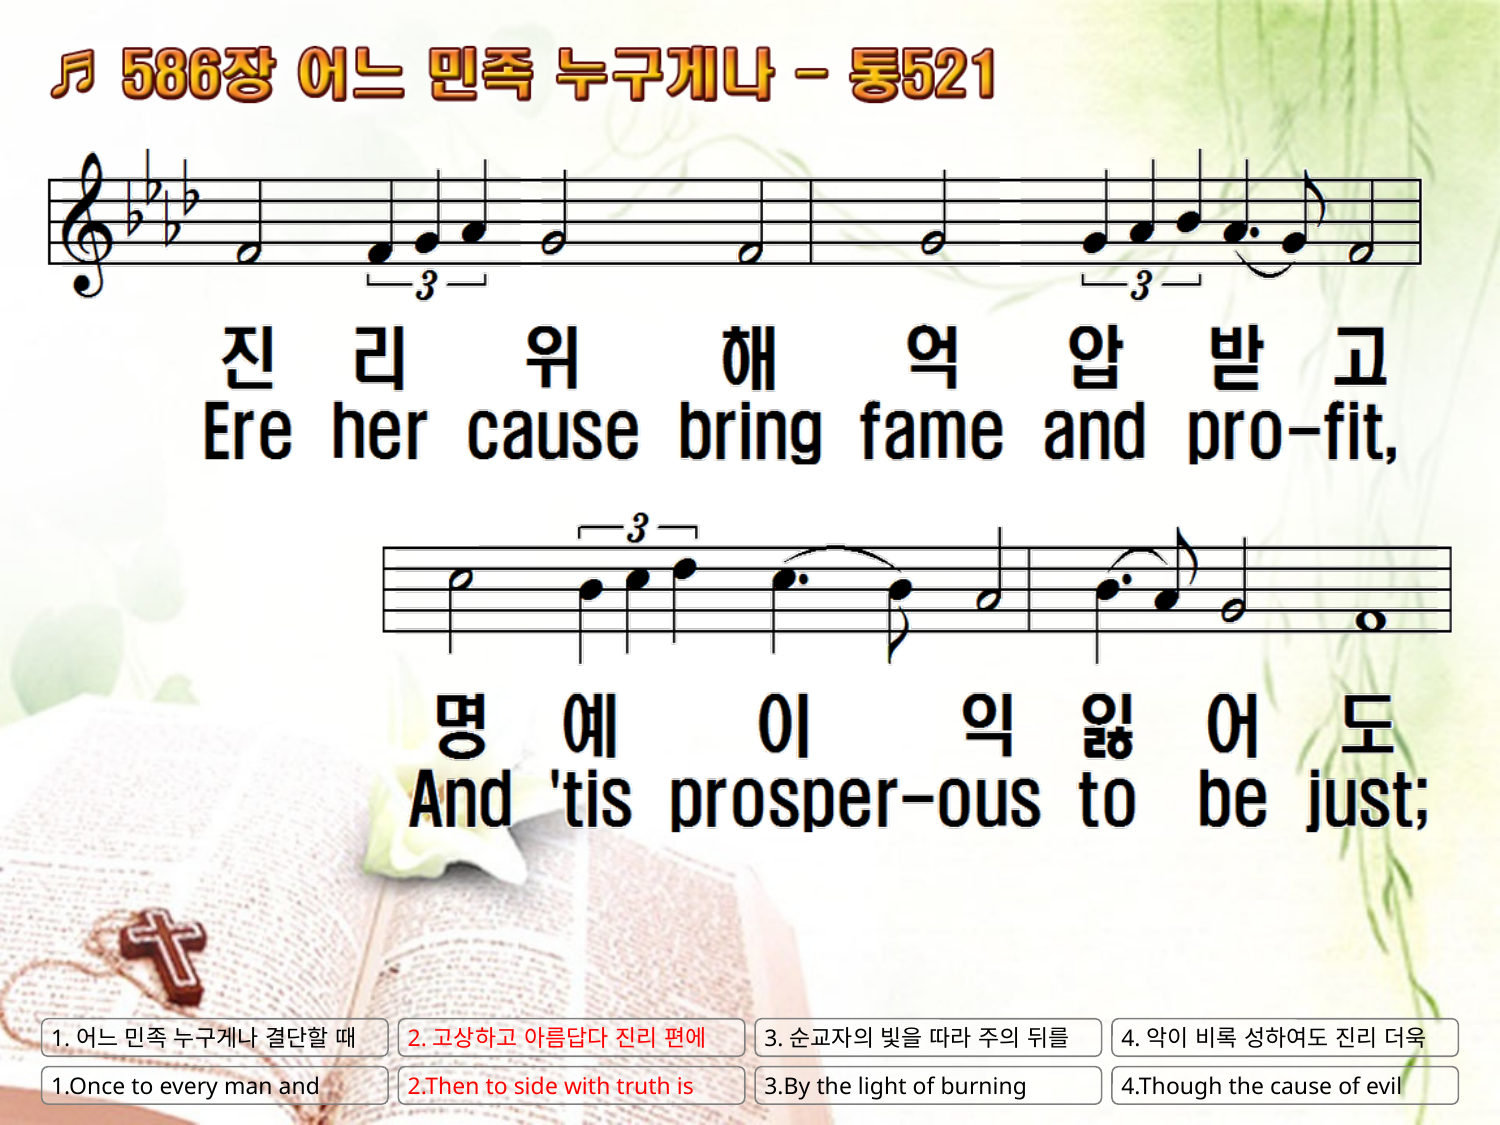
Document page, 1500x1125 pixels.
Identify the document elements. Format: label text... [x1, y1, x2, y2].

text_box 1.Once to every man and [41, 1066, 389, 1105]
text_box 4.악이 비록 성하여도 진리 더욱 [1111, 1018, 1459, 1057]
picture [0, 0, 1500, 1125]
text_box 1.어느 민족 누구게나 결단할 때 [41, 1018, 389, 1057]
text_box 2.Then to side with truth is [398, 1066, 745, 1105]
text_box 2.고상하고 아름답다 진리 편에 [398, 1018, 745, 1057]
text_box 3.By the light of burning [755, 1066, 1102, 1105]
text_box 3.순교자의 빛을 따라 주의 뒤를 [755, 1018, 1102, 1057]
text_box 4.Though the cause of evil [1111, 1066, 1459, 1105]
